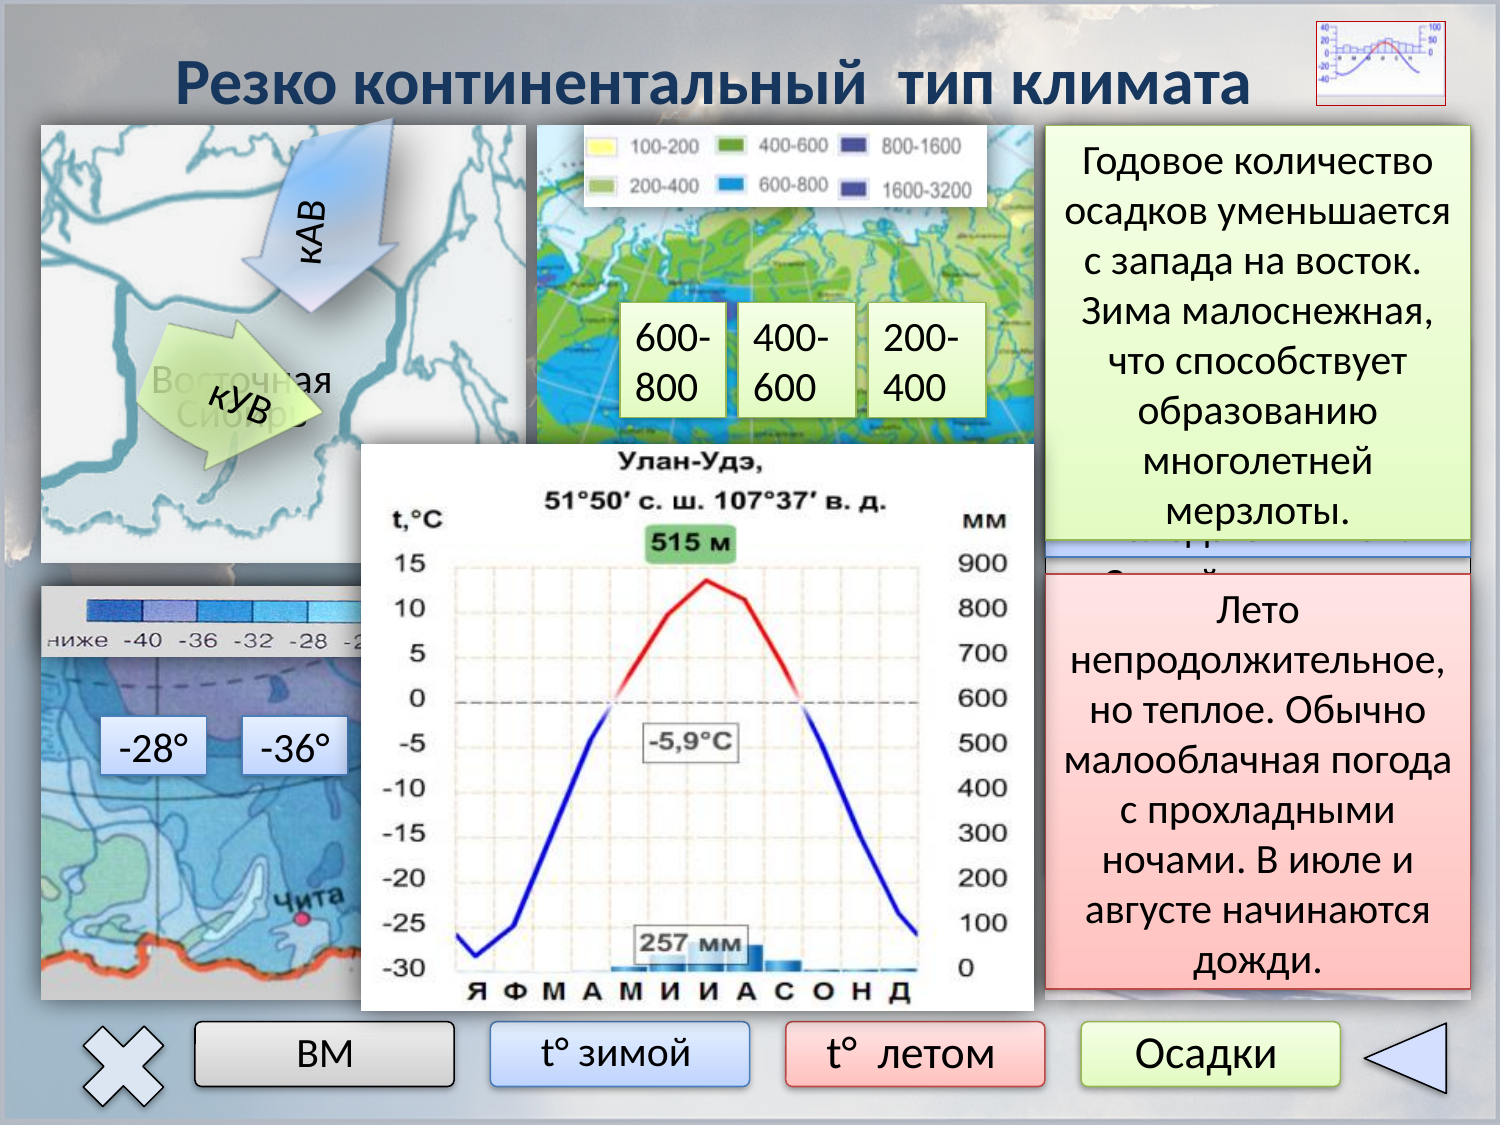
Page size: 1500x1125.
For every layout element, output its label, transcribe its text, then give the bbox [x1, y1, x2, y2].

picture [1045, 125, 1465, 566]
text_box [1363, 1022, 1448, 1095]
picture [1316, 21, 1446, 106]
picture [1045, 574, 1471, 1000]
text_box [143, 323, 322, 478]
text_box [194, 1001, 1341, 1125]
text_box Резко континентальный тип климата [100, 30, 1311, 105]
picture [41, 112, 1034, 1011]
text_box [232, 132, 447, 304]
text_box [82, 1025, 165, 1108]
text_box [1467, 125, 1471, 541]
